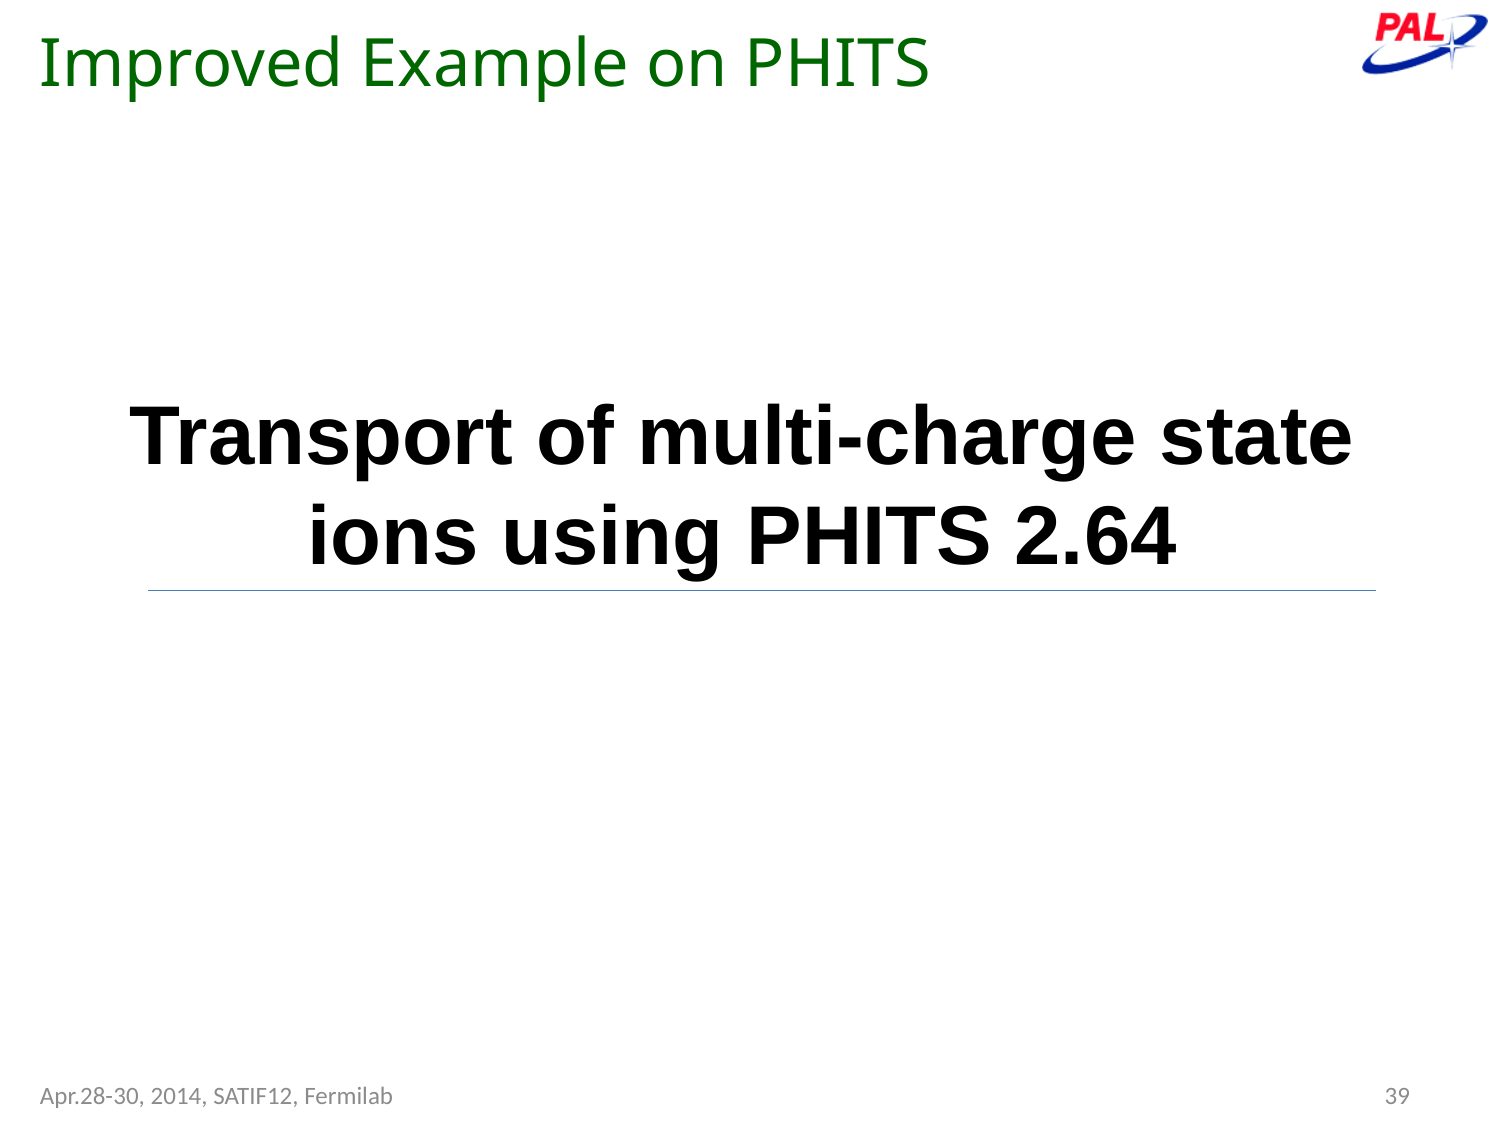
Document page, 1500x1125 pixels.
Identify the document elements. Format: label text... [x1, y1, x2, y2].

picture [1362, 12, 1488, 75]
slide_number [24, 1065, 425, 1125]
text_box Transport of multi-charge state ions using PHITS 2.64 [29, 373, 1456, 589]
slide_number 39 [1074, 1065, 1425, 1125]
text_box Improved Example on PHITS [24, 12, 1275, 118]
